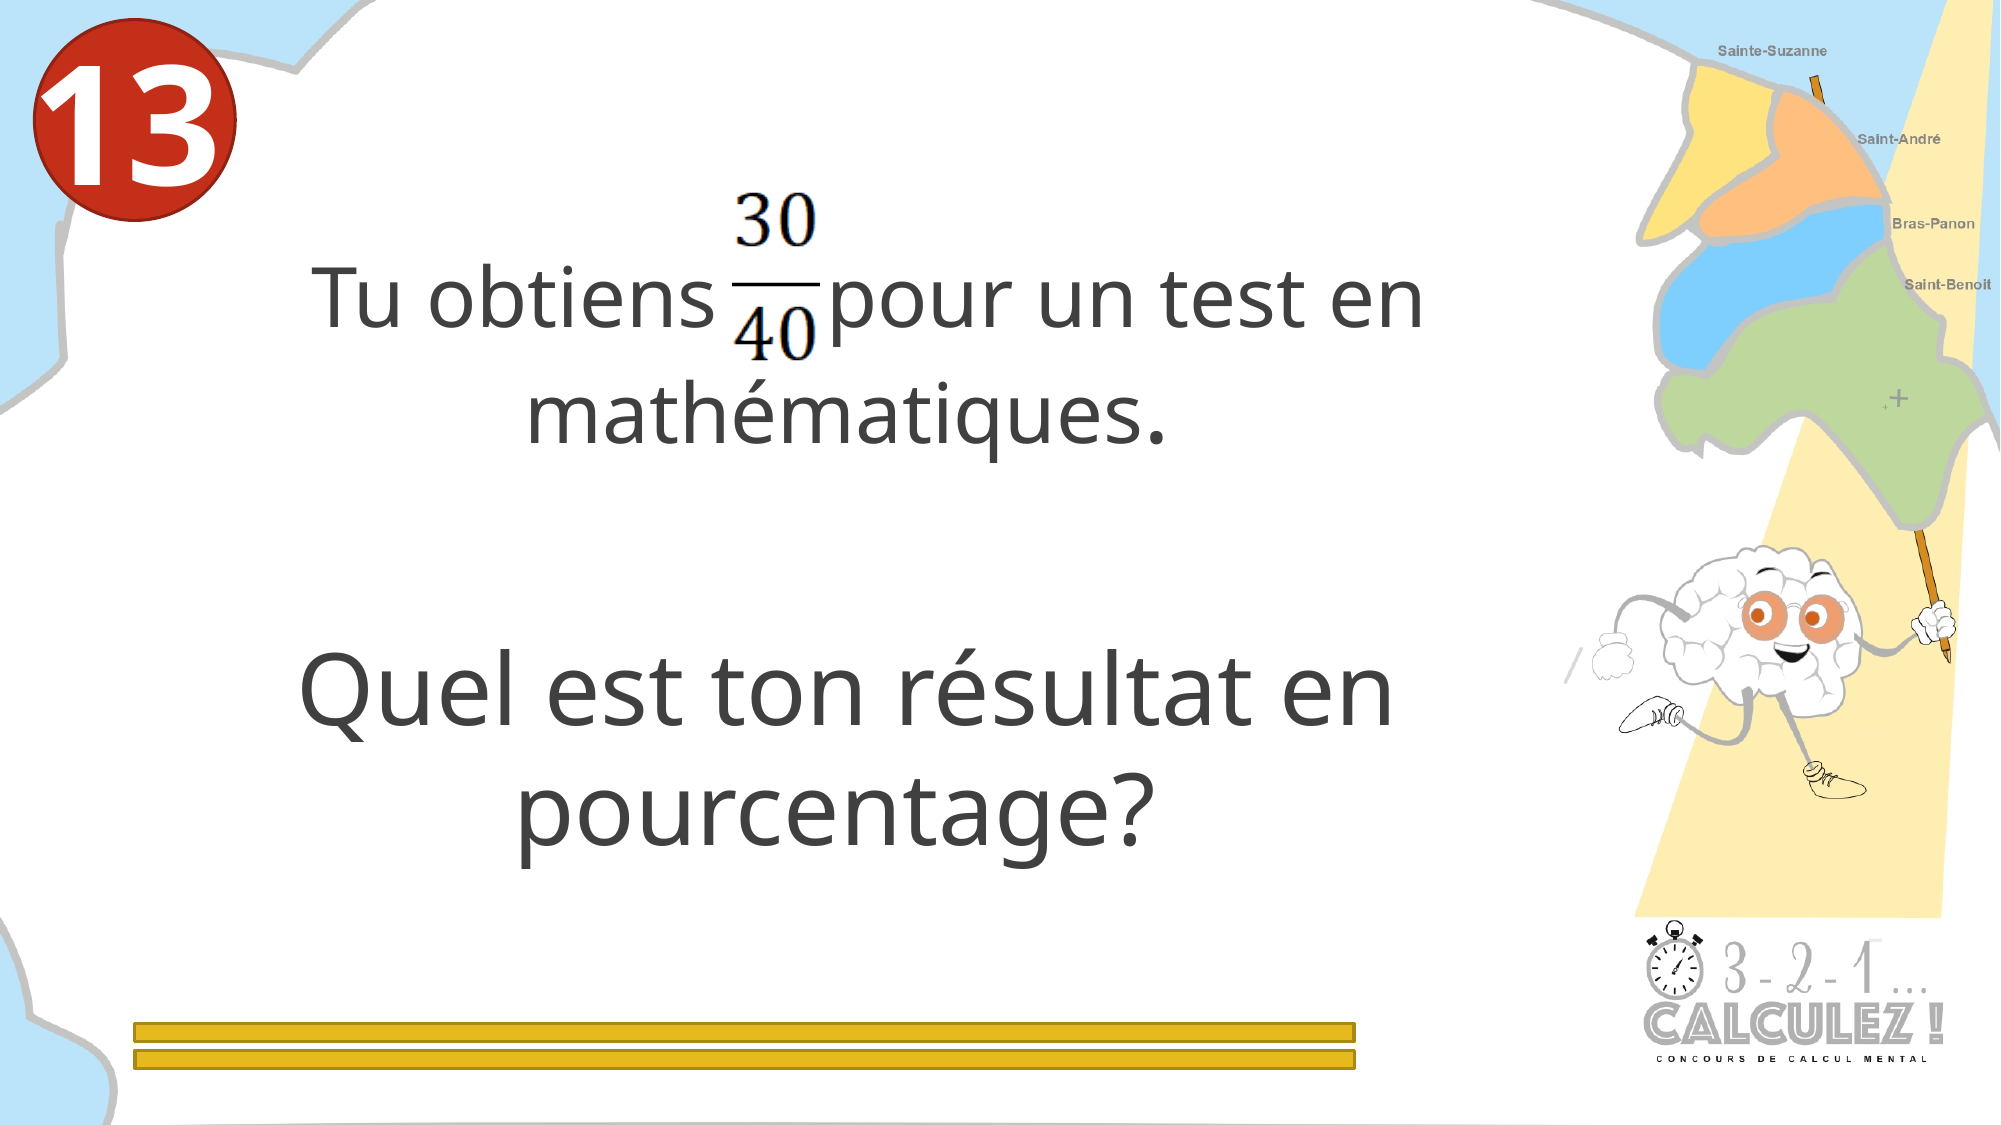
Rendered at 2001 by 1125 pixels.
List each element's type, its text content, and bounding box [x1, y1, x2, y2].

text_box 13 [16, 11, 238, 227]
list Tu obtiens pour un test en mathématiques. Quel est ton résultat en pourcentage? [59, 143, 1636, 966]
text_box [133, 1022, 1356, 1043]
picture [0, 0, 2001, 1125]
text_box [133, 1049, 1356, 1070]
